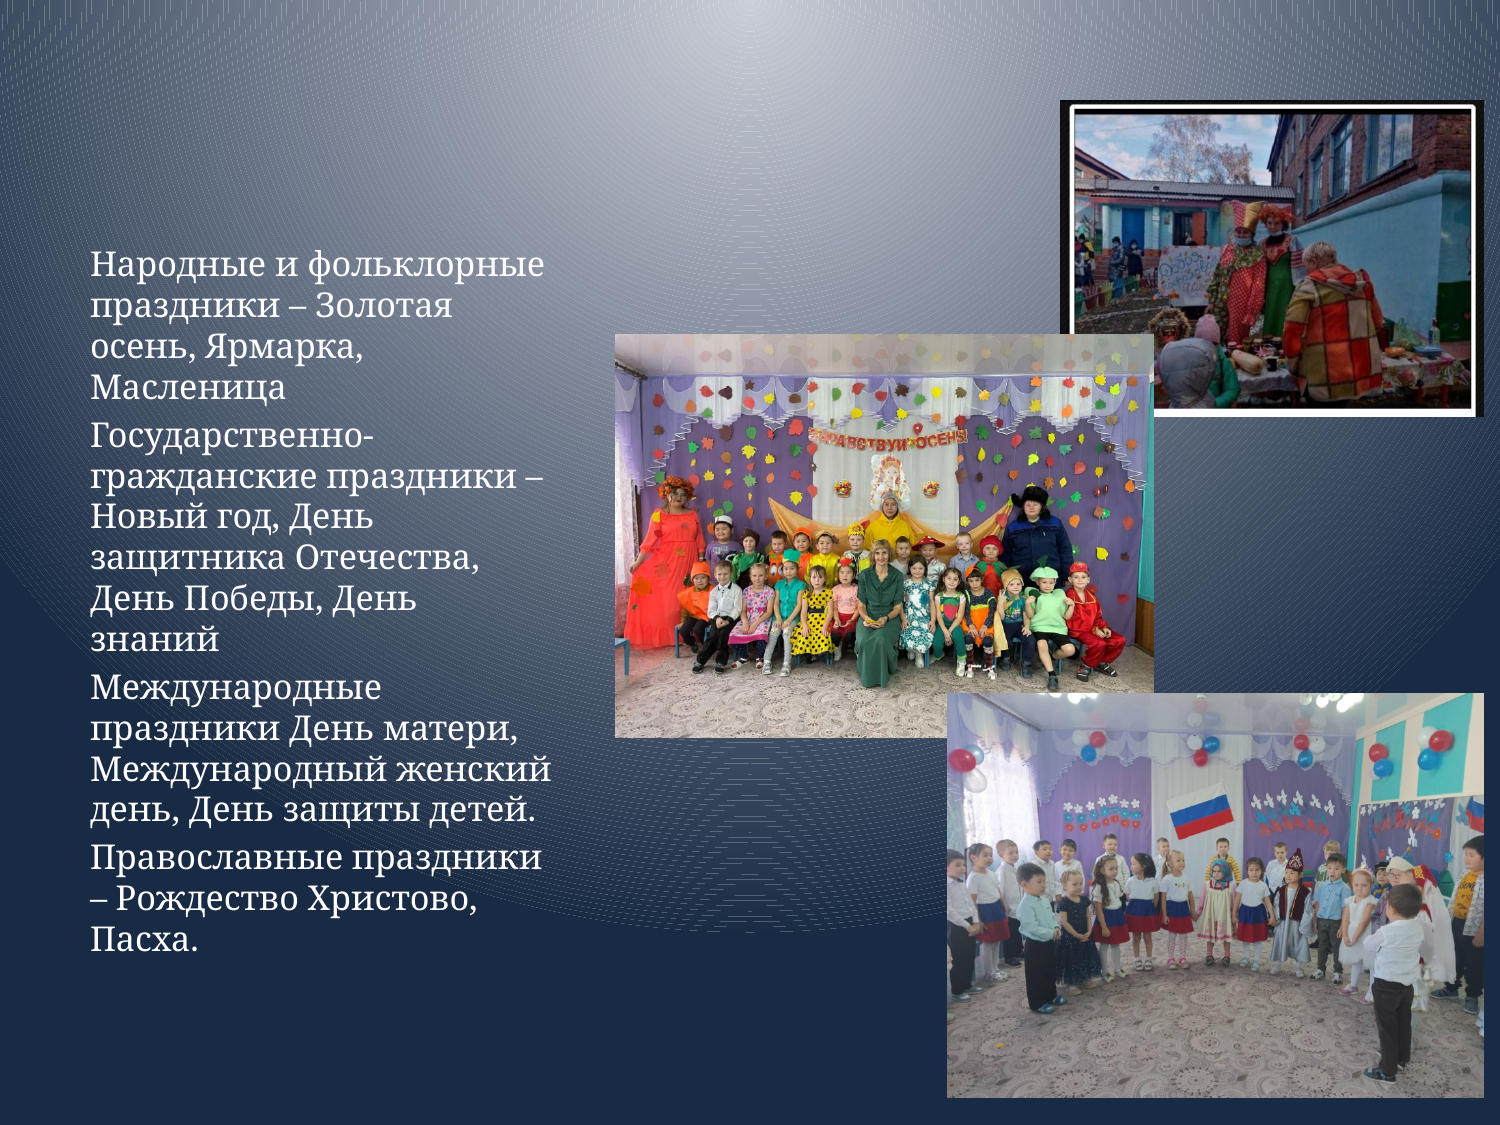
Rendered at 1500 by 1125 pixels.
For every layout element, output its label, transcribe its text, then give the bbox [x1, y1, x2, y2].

picture [614, 100, 1484, 1098]
list Народные и фольклорные праздники – Золотая осень, Ярмарка, Масленица Государственно-гражданские праздники – Новый год, День защитника Отечества, День Победы, День знаний Международные праздники День матери, Международный женский день, День защиты детей. Православные праздники – Рождество Христово, Пасха. [75, 235, 569, 1005]
